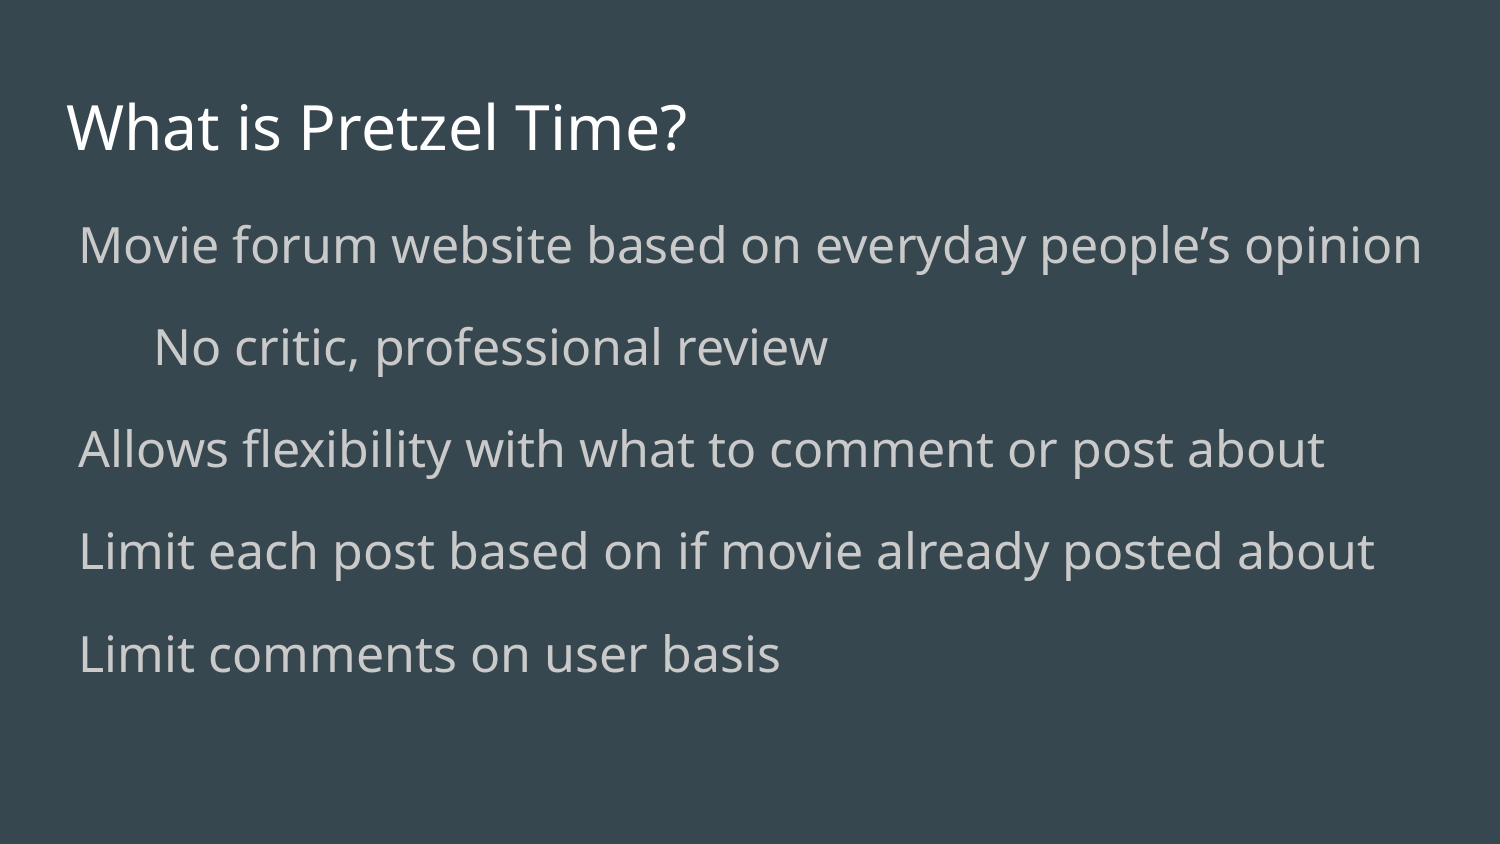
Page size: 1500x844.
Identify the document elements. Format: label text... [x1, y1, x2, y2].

title What is Pretzel Time? [51, 72, 1449, 167]
list Movie forum website based on everyday people’s opinion No critic, professional review Allows flexibility with what to comment or post about Limit each post based on if movie already posted about Limit comments on user basis [51, 189, 1449, 750]
